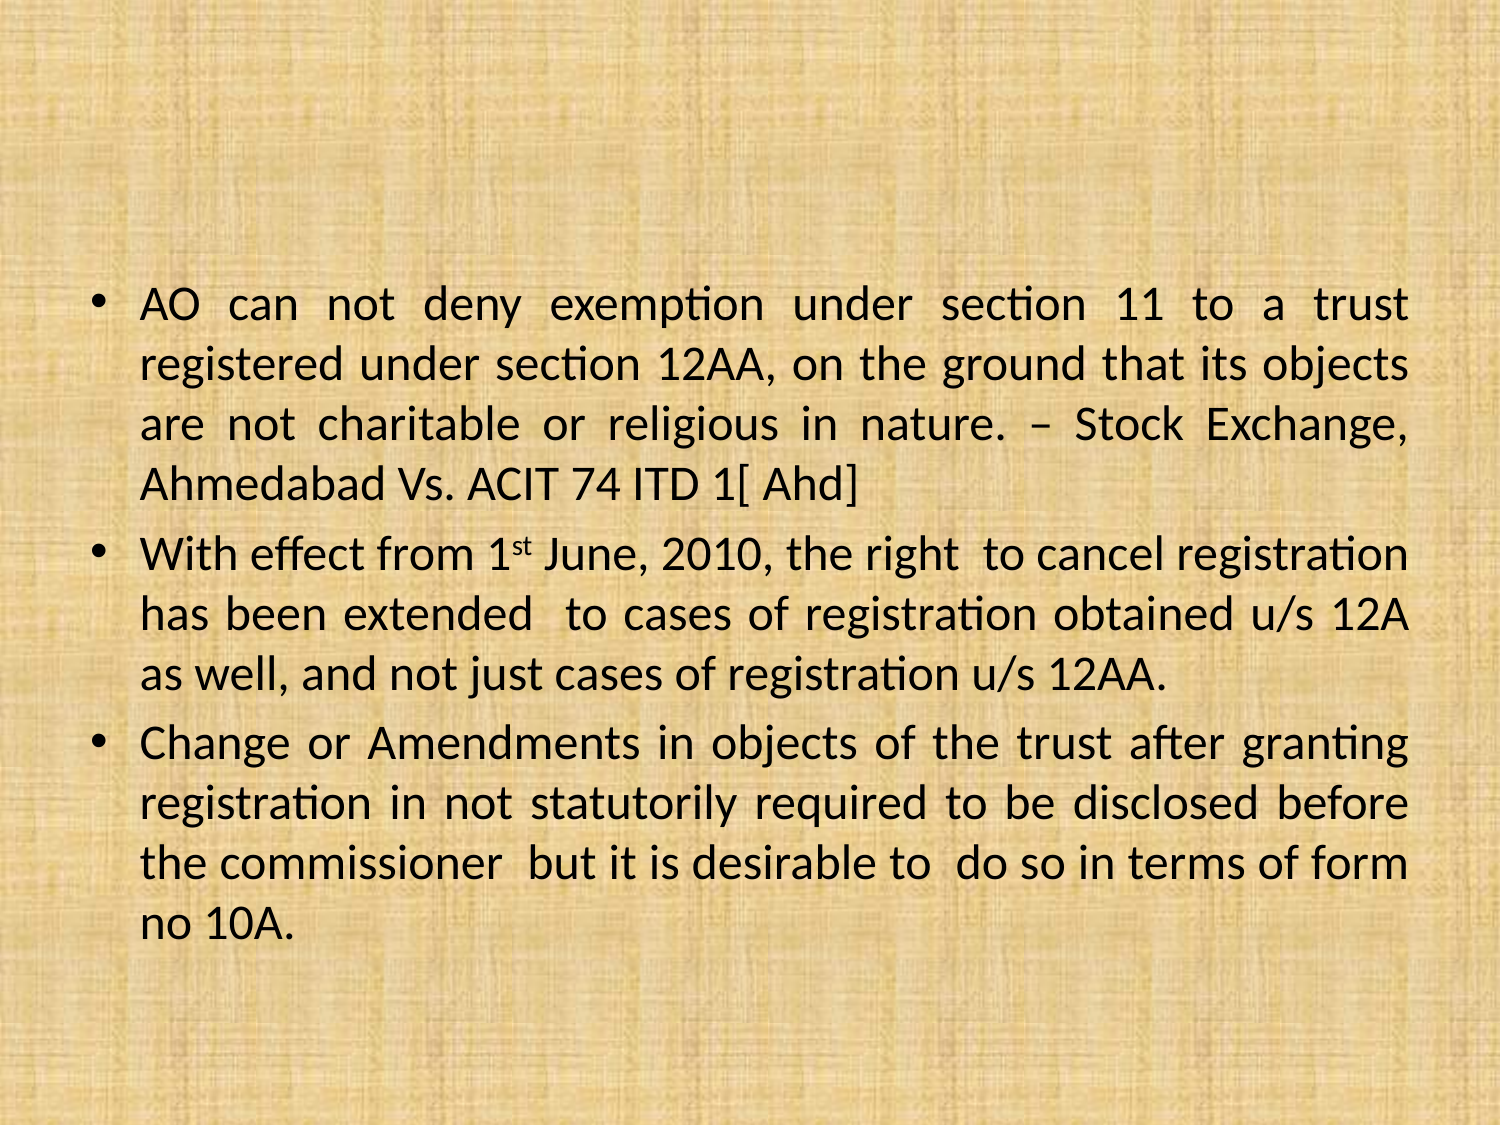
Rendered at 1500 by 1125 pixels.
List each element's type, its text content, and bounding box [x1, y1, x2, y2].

list AO can not deny exemption under section 11 to a trust registered under section 12AA, on the ground that its objects are not charitable or religious in nature. – Stock Exchange, Ahmedabad Vs. ACIT 74 ITD 1[ Ahd] With effect from 1st June, 2010, the right to cancel registration has been extended to cases of registration obtained u/s 12A as well, and not just cases of registration u/s 12AA. Change or Amendments in objects of the trust after granting registration in not statutorily required to be disclosed before the commissioner but it is desirable to do so in terms of form no 10A. [75, 262, 1425, 1005]
picture [0, 0, 1500, 1125]
